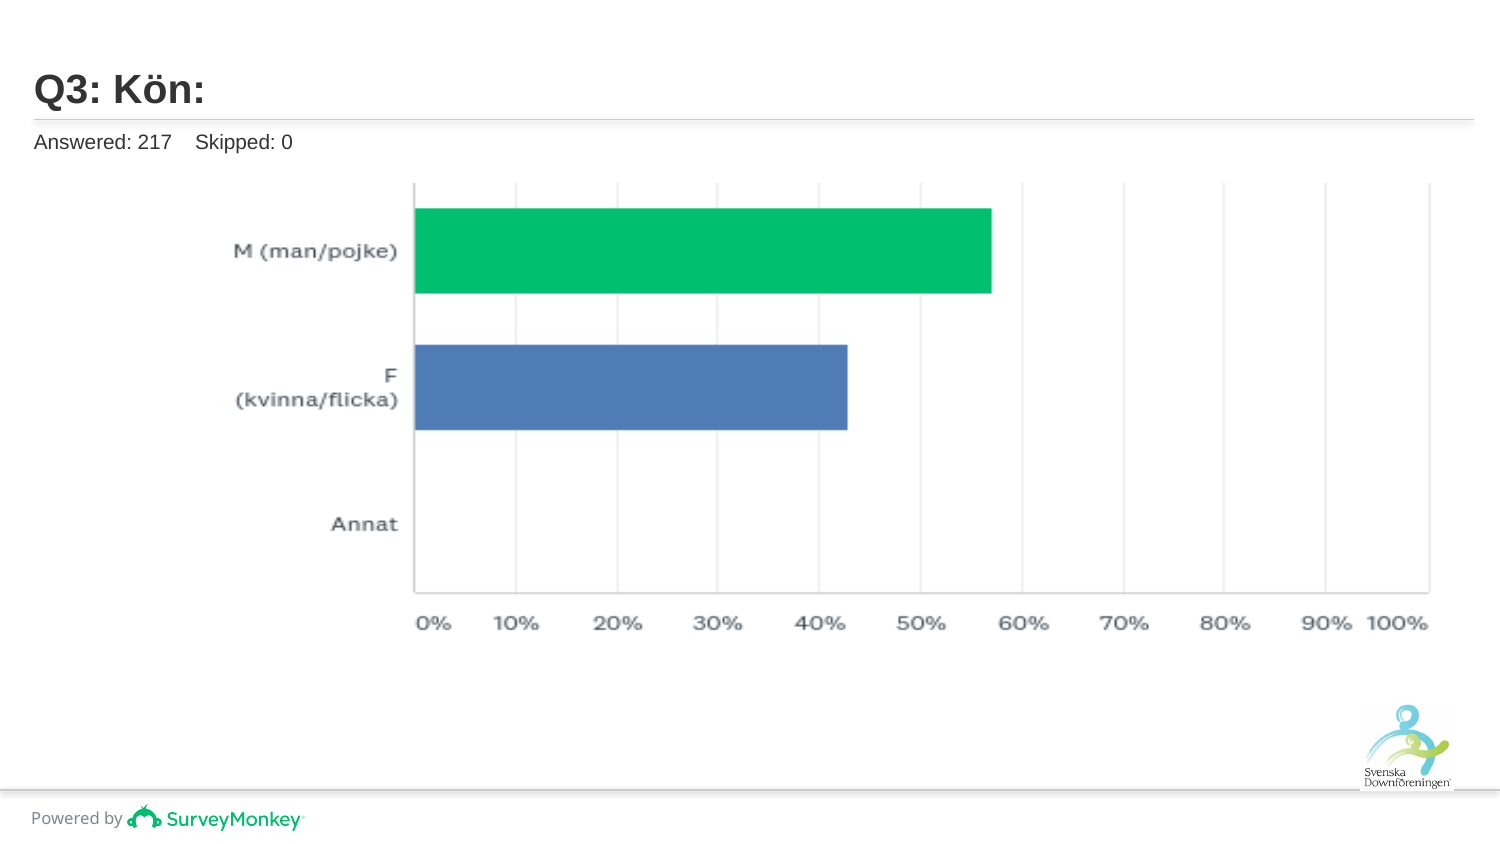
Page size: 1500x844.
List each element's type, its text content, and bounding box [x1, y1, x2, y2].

picture [1360, 703, 1454, 791]
title Q3: Kön: [18, 54, 1369, 119]
picture [171, 182, 1432, 678]
picture [116, 793, 316, 842]
list Answered: 217 Skipped: 0 [18, 120, 894, 162]
